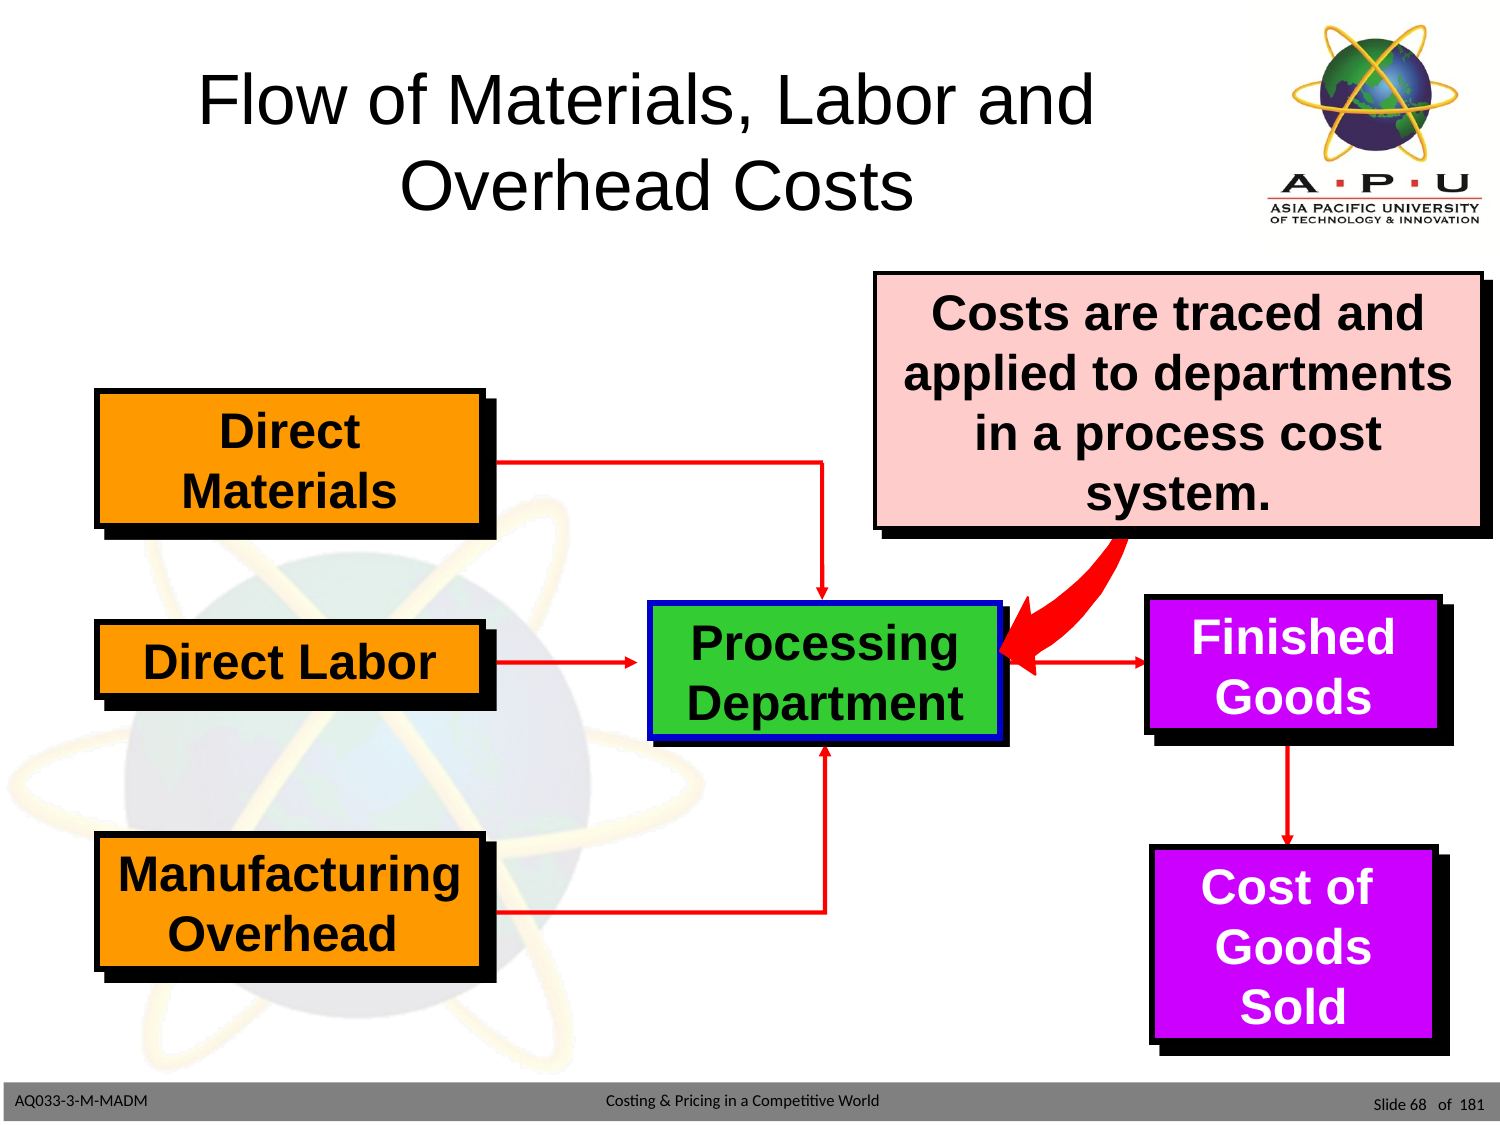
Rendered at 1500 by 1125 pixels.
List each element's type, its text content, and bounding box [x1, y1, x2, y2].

picture [1251, 0, 1500, 249]
text_box [493, 656, 638, 669]
text_box Direct Materials [97, 391, 483, 526]
text_box [999, 537, 1129, 675]
title Flow of Materials, Labor and Overhead Costs [79, 45, 1235, 233]
text_box Processing Department [650, 603, 1000, 738]
text_box Direct Labor [97, 622, 483, 697]
text_box [1035, 656, 1147, 669]
text_box Finished Goods [1147, 597, 1441, 732]
footer Slide 68 of 181 [1024, 1086, 1500, 1125]
text_box Costs are traced and applied to departments in a process cost system. [875, 273, 1482, 528]
text_box [818, 744, 832, 915]
text_box ManufacturingOverhead [97, 834, 483, 970]
text_box Cost of Goods Sold [1151, 847, 1436, 1042]
text_box [1281, 743, 1294, 847]
text_box [815, 463, 829, 601]
